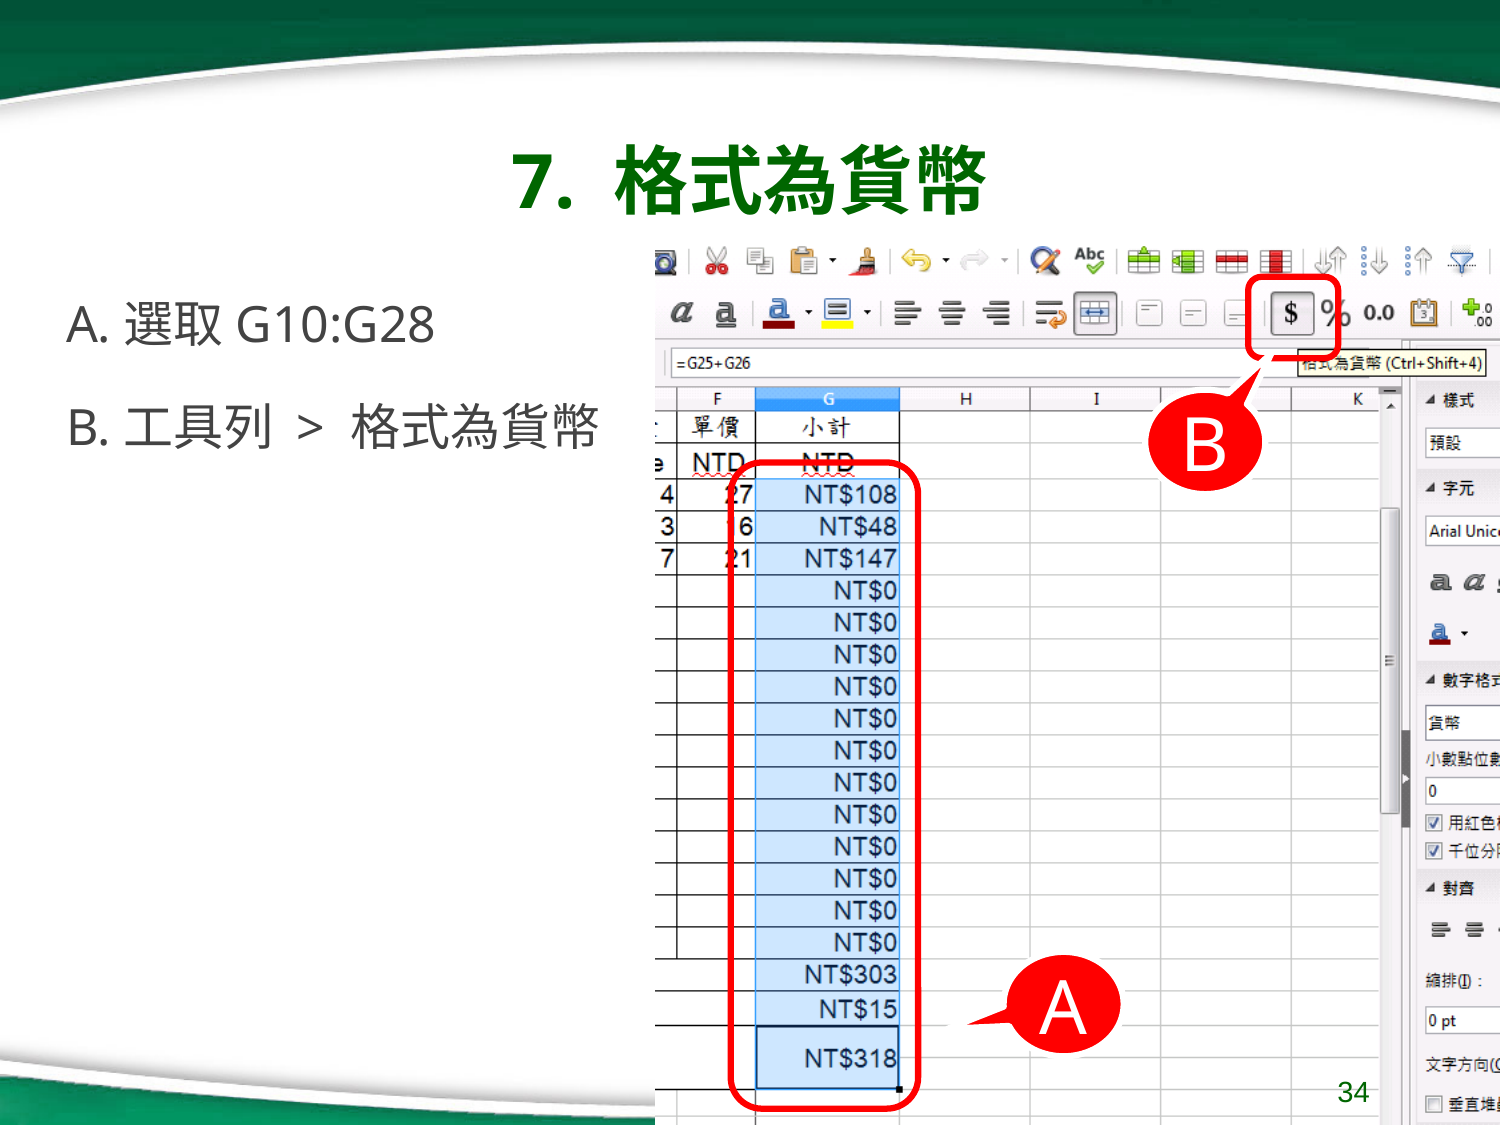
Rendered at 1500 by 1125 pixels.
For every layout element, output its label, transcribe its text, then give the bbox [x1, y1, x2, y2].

picture [0, 0, 1500, 1125]
title 7. 格式為貨幣 [51, 112, 1449, 246]
list A.選取G10:G28 B.工具列 > 格式為貨幣 [51, 268, 650, 1000]
